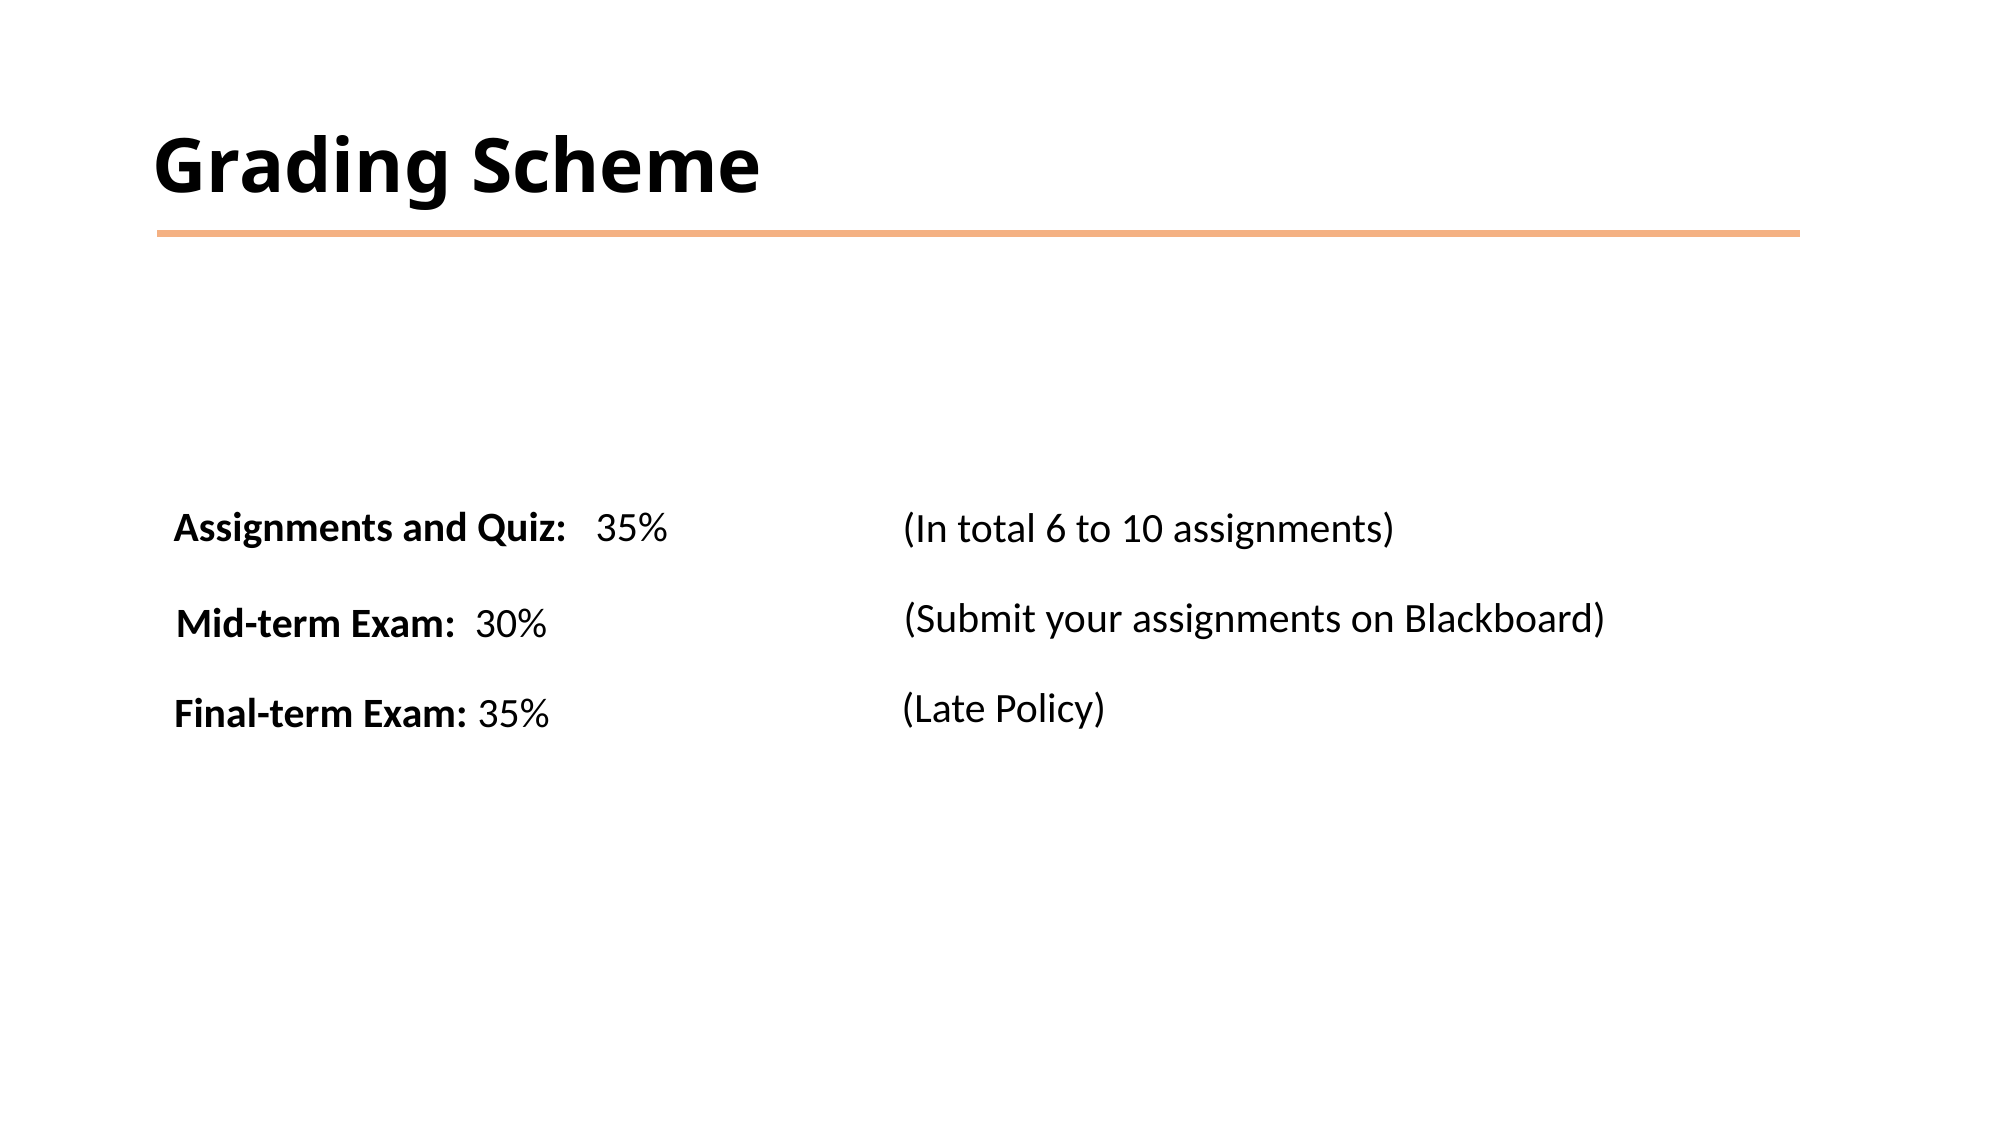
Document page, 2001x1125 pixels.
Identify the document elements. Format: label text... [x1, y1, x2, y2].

text_box 35% [580, 492, 683, 558]
text_box (In total 6 to 10 assignments) [887, 493, 1411, 558]
text_box (Late Policy) [886, 673, 1122, 738]
text_box Final-term Exam: 35% [159, 678, 565, 743]
text_box Mid-term Exam: 30% [161, 588, 563, 653]
text_box (Submit your assignments on Blackboard) [888, 583, 1622, 648]
title Grading Scheme [137, 59, 1863, 278]
text_box Assignments and Quiz: [158, 492, 580, 558]
